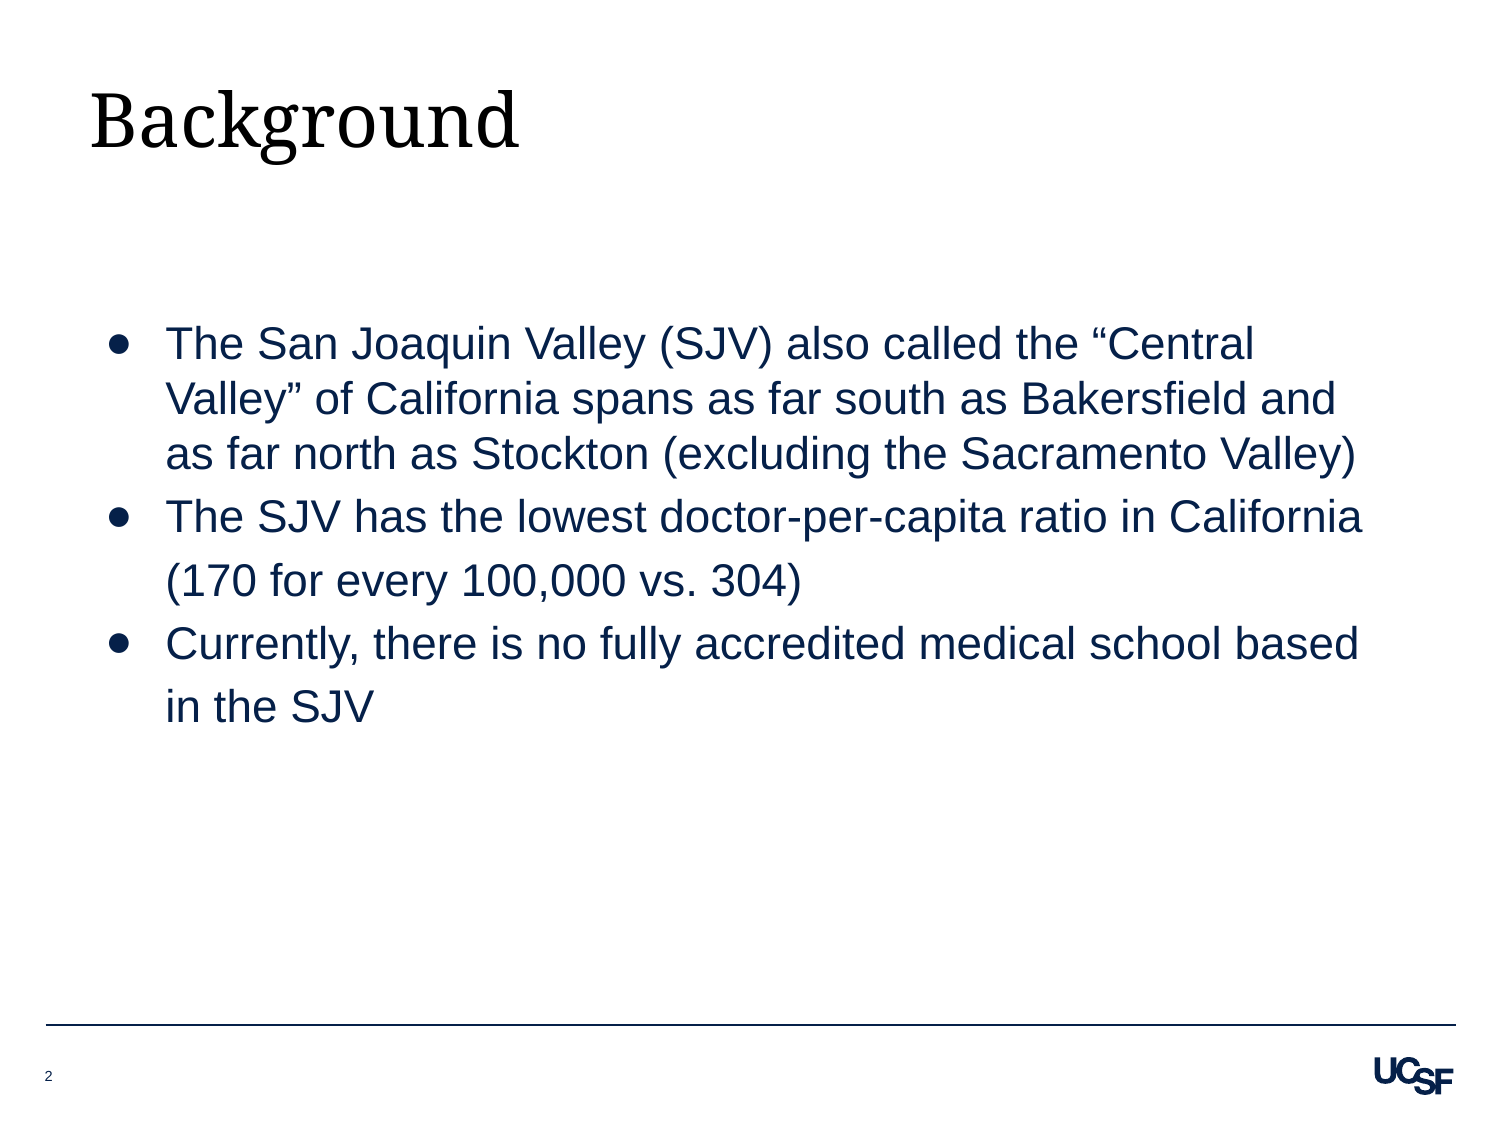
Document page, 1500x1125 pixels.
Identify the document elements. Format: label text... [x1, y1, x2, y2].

list The San Joaquin Valley (SJV) also called the “Central Valley” of California spans as far south as Bakersfield and as far north as Stockton (excluding the Sacramento Valley) The SJV has the lowest doctor-per-capita ratio in California (170 for every 100,000 vs. 304) Currently, there is no fully accredited medical school based in the SJV [75, 306, 1411, 948]
title Background [74, 69, 1416, 170]
slide_number ‹#› [44, 1058, 85, 1085]
